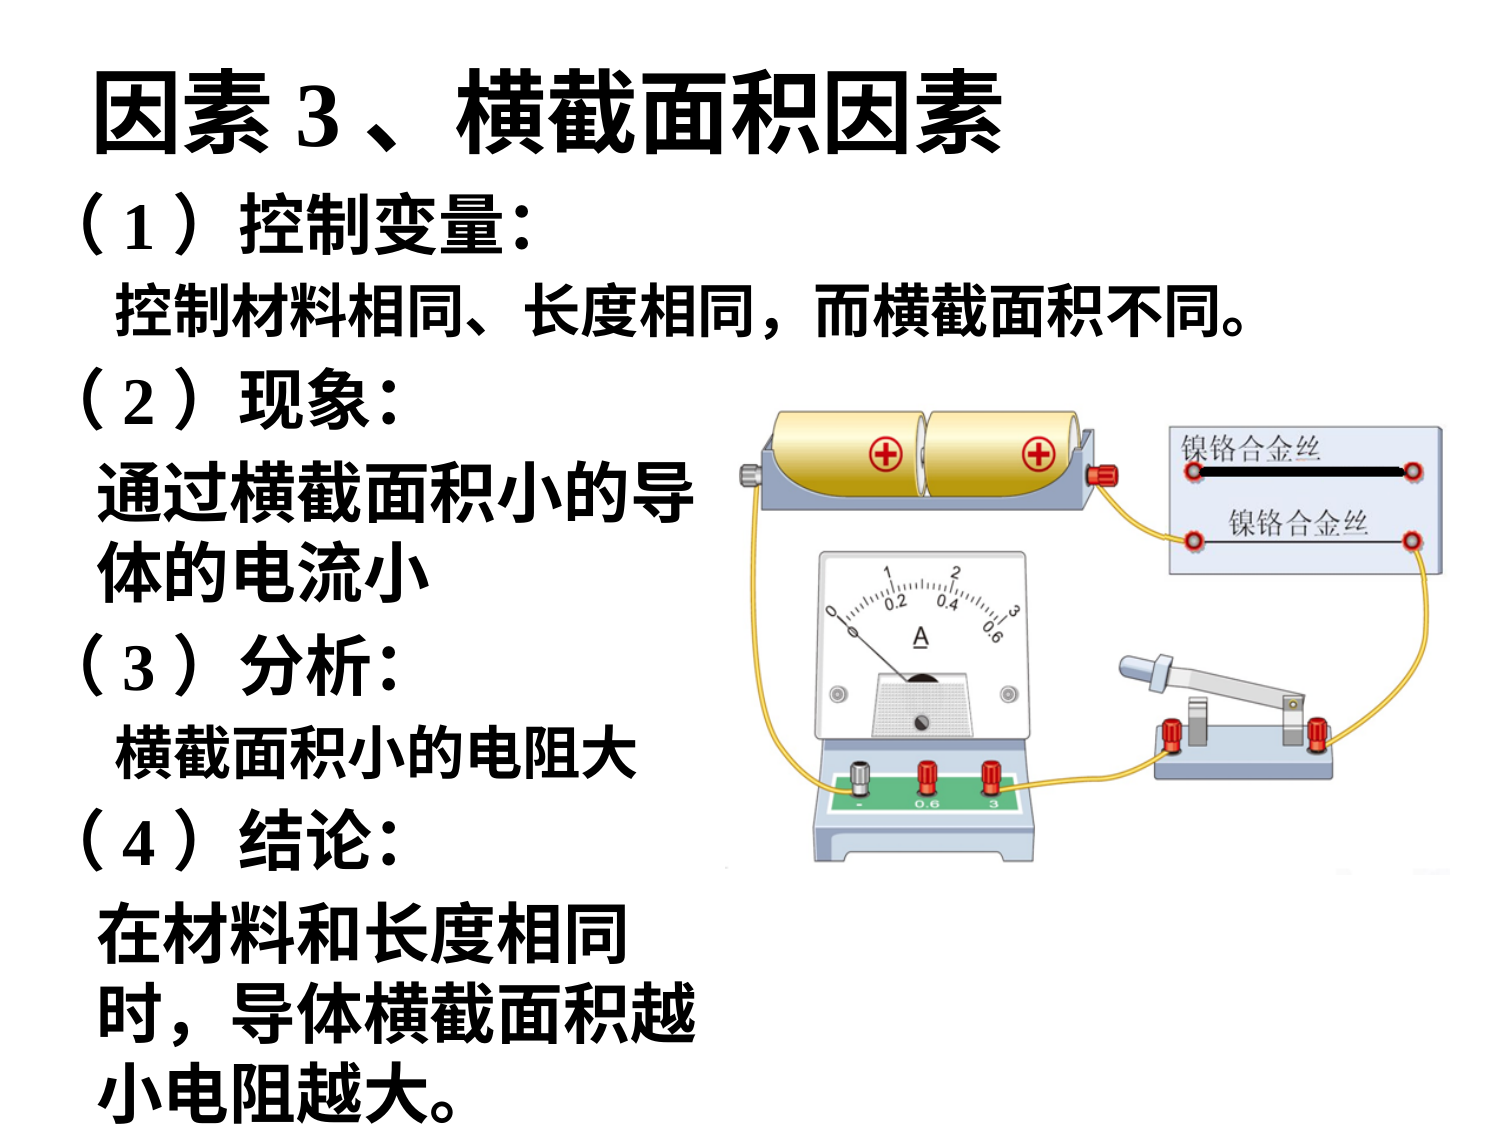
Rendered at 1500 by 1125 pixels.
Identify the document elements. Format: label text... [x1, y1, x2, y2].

picture [724, 399, 1451, 876]
list （2）现象： 通过横截面积小的导体的电流小 （3）分析： 横截面积小的电阻大 （4）结论： 在材料和长度相同时，导体横截面积越小电阻越大。 [24, 349, 738, 1101]
title 因素3、横截面积因素 [74, 44, 1426, 176]
list （1）控制变量： 控制材料相同、长度相同，而横截面积不同。 [24, 174, 1387, 376]
